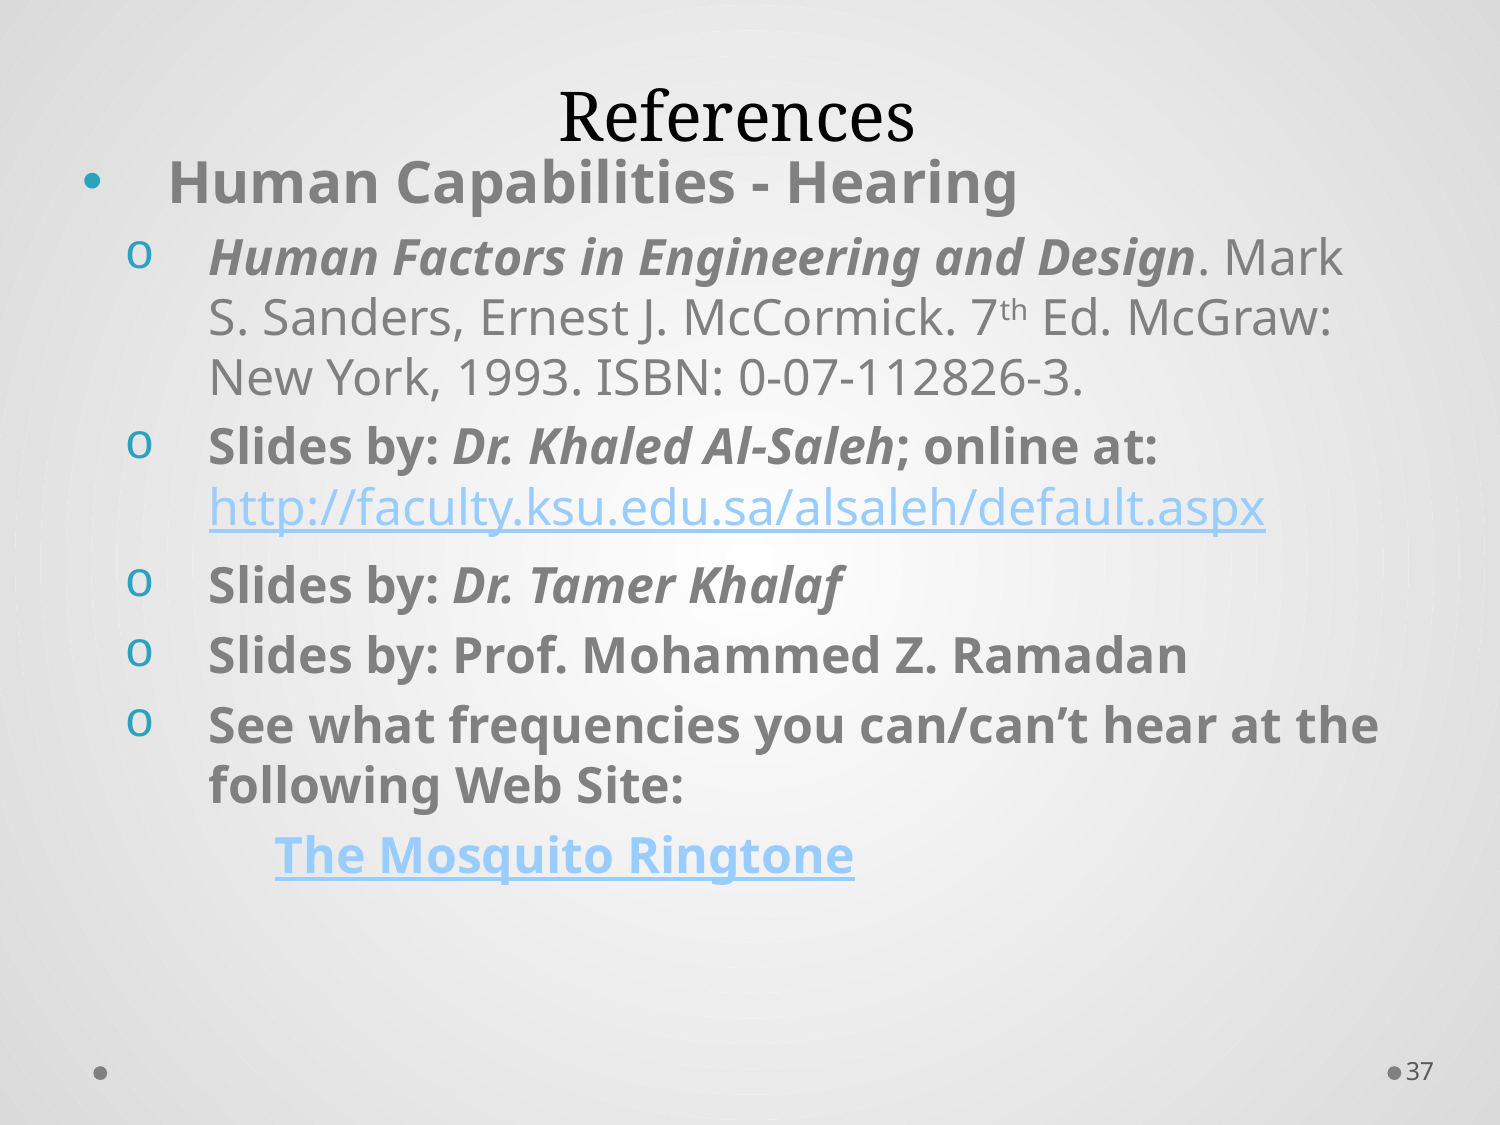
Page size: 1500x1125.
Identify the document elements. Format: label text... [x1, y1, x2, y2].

slide_number 37 [1401, 1042, 1494, 1103]
title References [62, 62, 1413, 163]
list Human Capabilities - Hearing Human Factors in Engineering and Design. Mark S. Sanders, Ernest J. McCormick. 7th Ed. McGraw: New York, 1993. ISBN: 0-07-112826-3. Slides by: Dr. Khaled Al-Saleh; online at: http://faculty.ksu.edu.sa/alsaleh/default.aspx Slides by: Dr. Tamer Khalaf Slides by: Prof. Mohammed Z. Ramadan See what frequencies you can/can’t hear at the following Web Site: The Mosquito Ringtone [50, 137, 1400, 1113]
